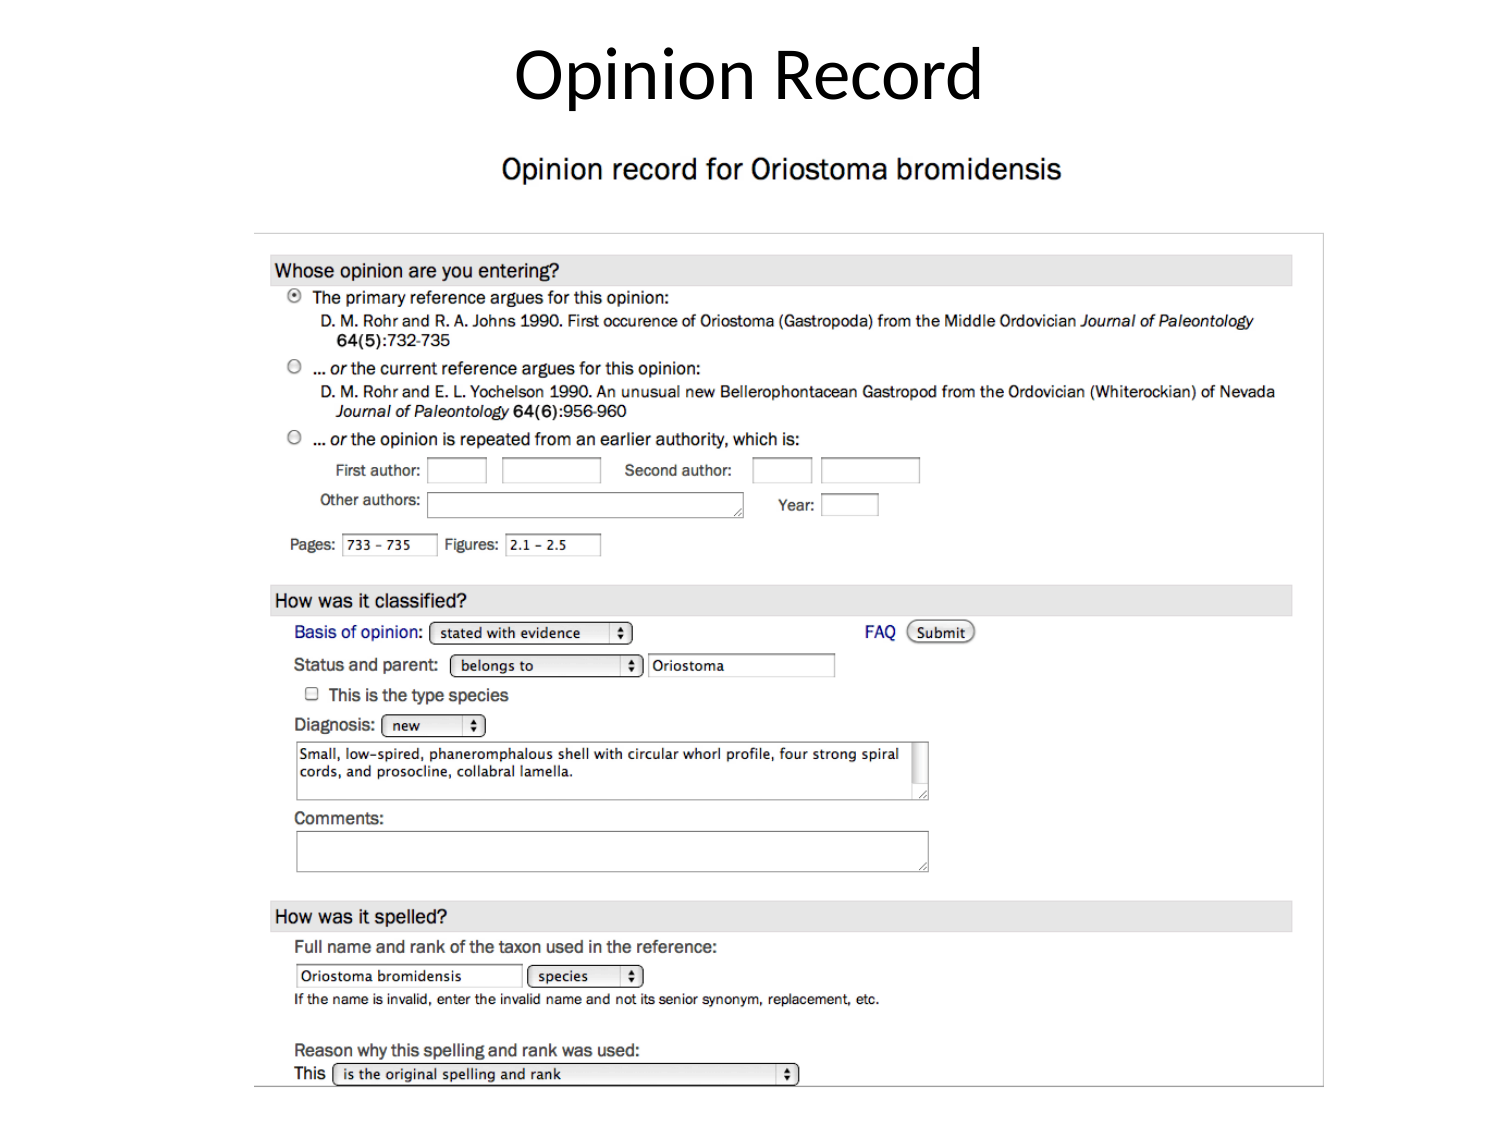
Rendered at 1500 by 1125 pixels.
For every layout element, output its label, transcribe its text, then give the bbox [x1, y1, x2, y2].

title Opinion Record [0, 1, 1500, 138]
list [254, 149, 1325, 1088]
